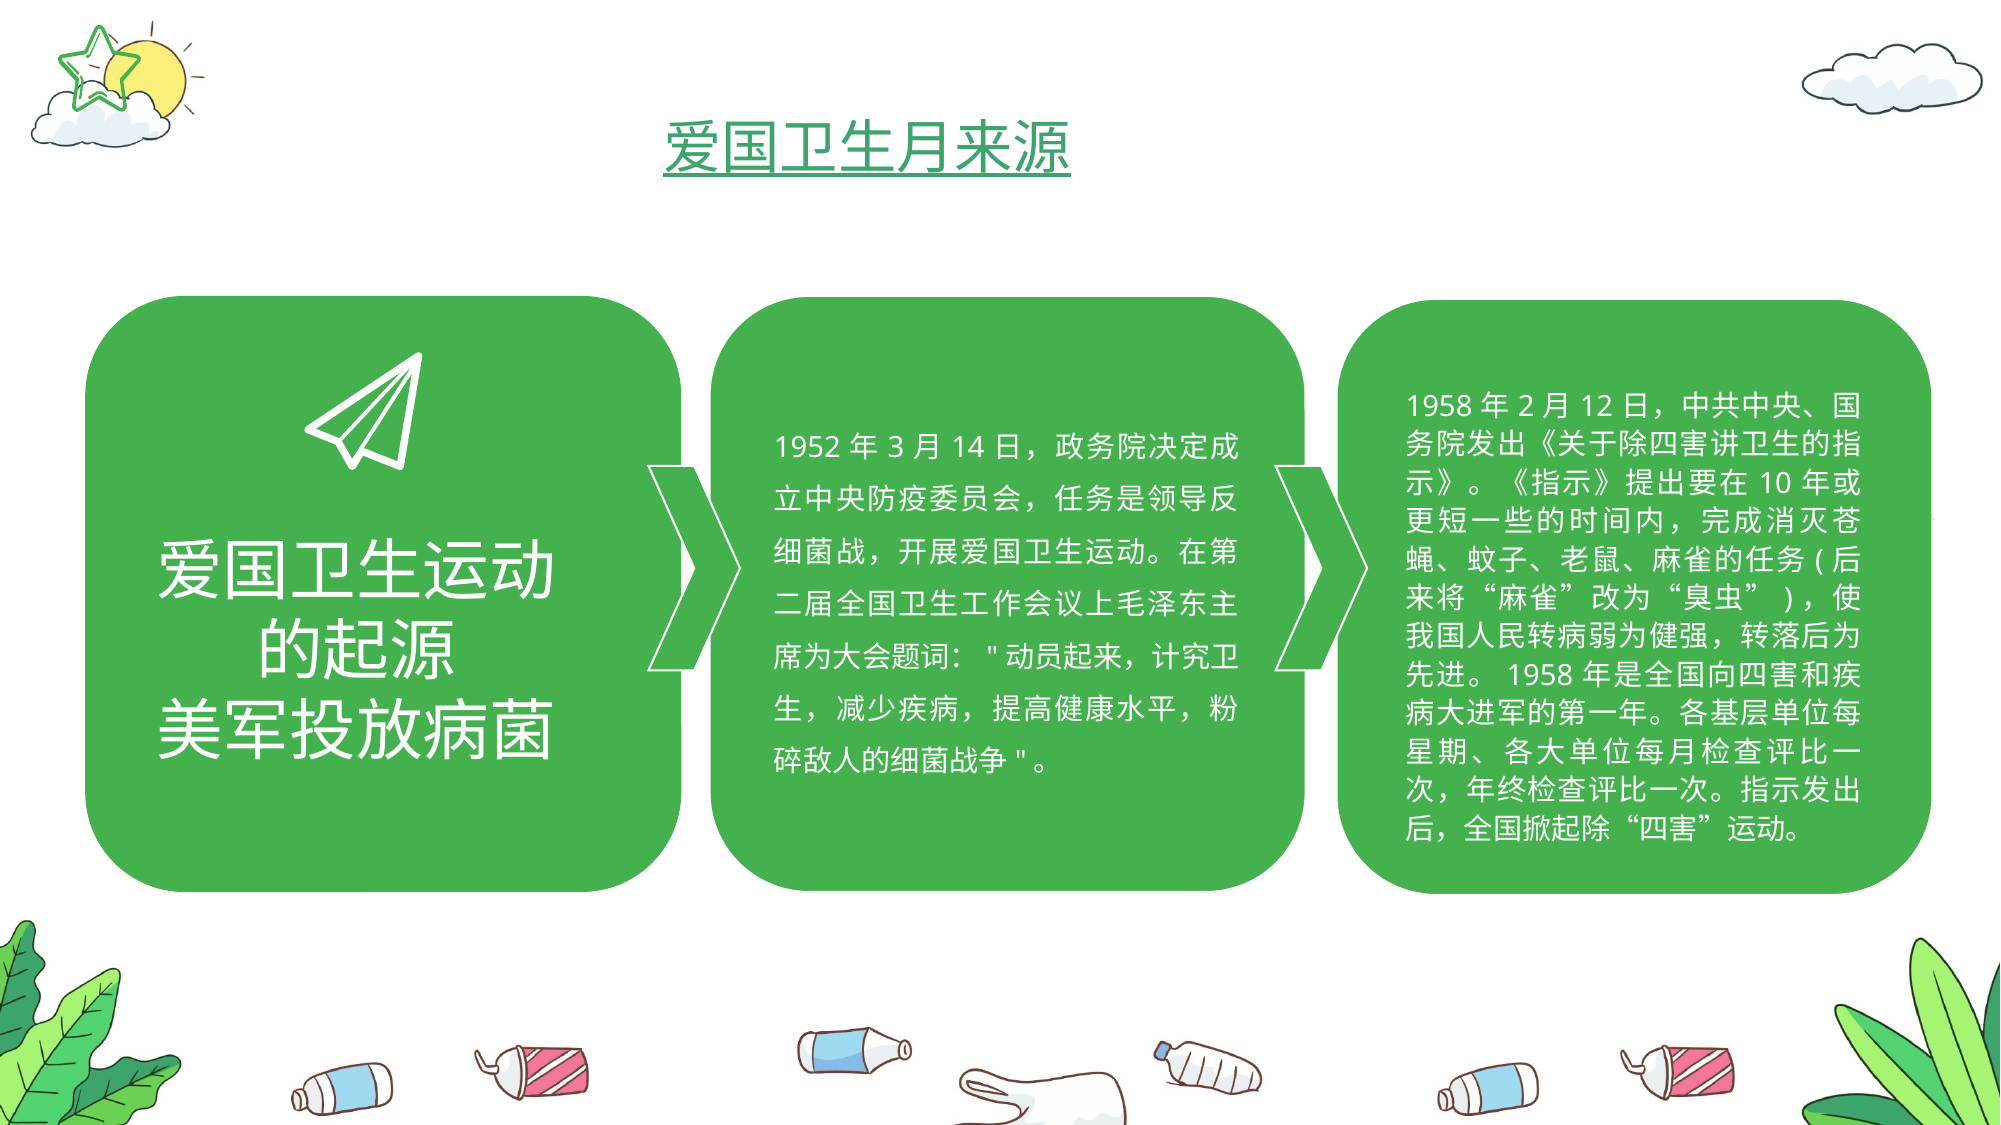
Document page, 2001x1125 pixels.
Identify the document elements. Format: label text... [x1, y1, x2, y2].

text_box [304, 352, 423, 471]
text_box 1958年2月12日，中共中央、国务院发出《关于除四害讲卫生的指示》。《指示》提出要在10年或更短一些的时间内，完成消灭苍蝇、蚊子、老鼠、麻雀的任务(后来将“麻雀”改为“臭虫”)，使我国人民转病弱为健强，转落后为先进。1958年是全国向四害和疾病大进军的第一年。各基层单位每星期、各大单位每月检查评比一次，年终检查评比一次。指示发出后，全国掀起除“四害”运动。 [1381, 358, 1887, 870]
text_box [58, 24, 141, 113]
text_box 爱国卫生月来源 [648, 102, 1335, 188]
text_box [1273, 464, 1369, 672]
text_box [646, 464, 742, 672]
text_box 1952年3月14日，政务院决定成立中央防疫委员会，任务是领导反细菌战，开展爱国卫生运动。在第二届全国卫生工作会议上毛泽东主席为大会题词："动员起来，计究卫生，减少疾病，提高健康水平，粉碎敌人的细菌战争"。 [754, 390, 1260, 798]
text_box [1335, 297, 1934, 896]
picture [0, 0, 2000, 1125]
text_box 爱国卫生运动的起源 美军投放病菌 [118, 514, 595, 781]
text_box [84, 294, 683, 894]
text_box [708, 294, 1307, 894]
